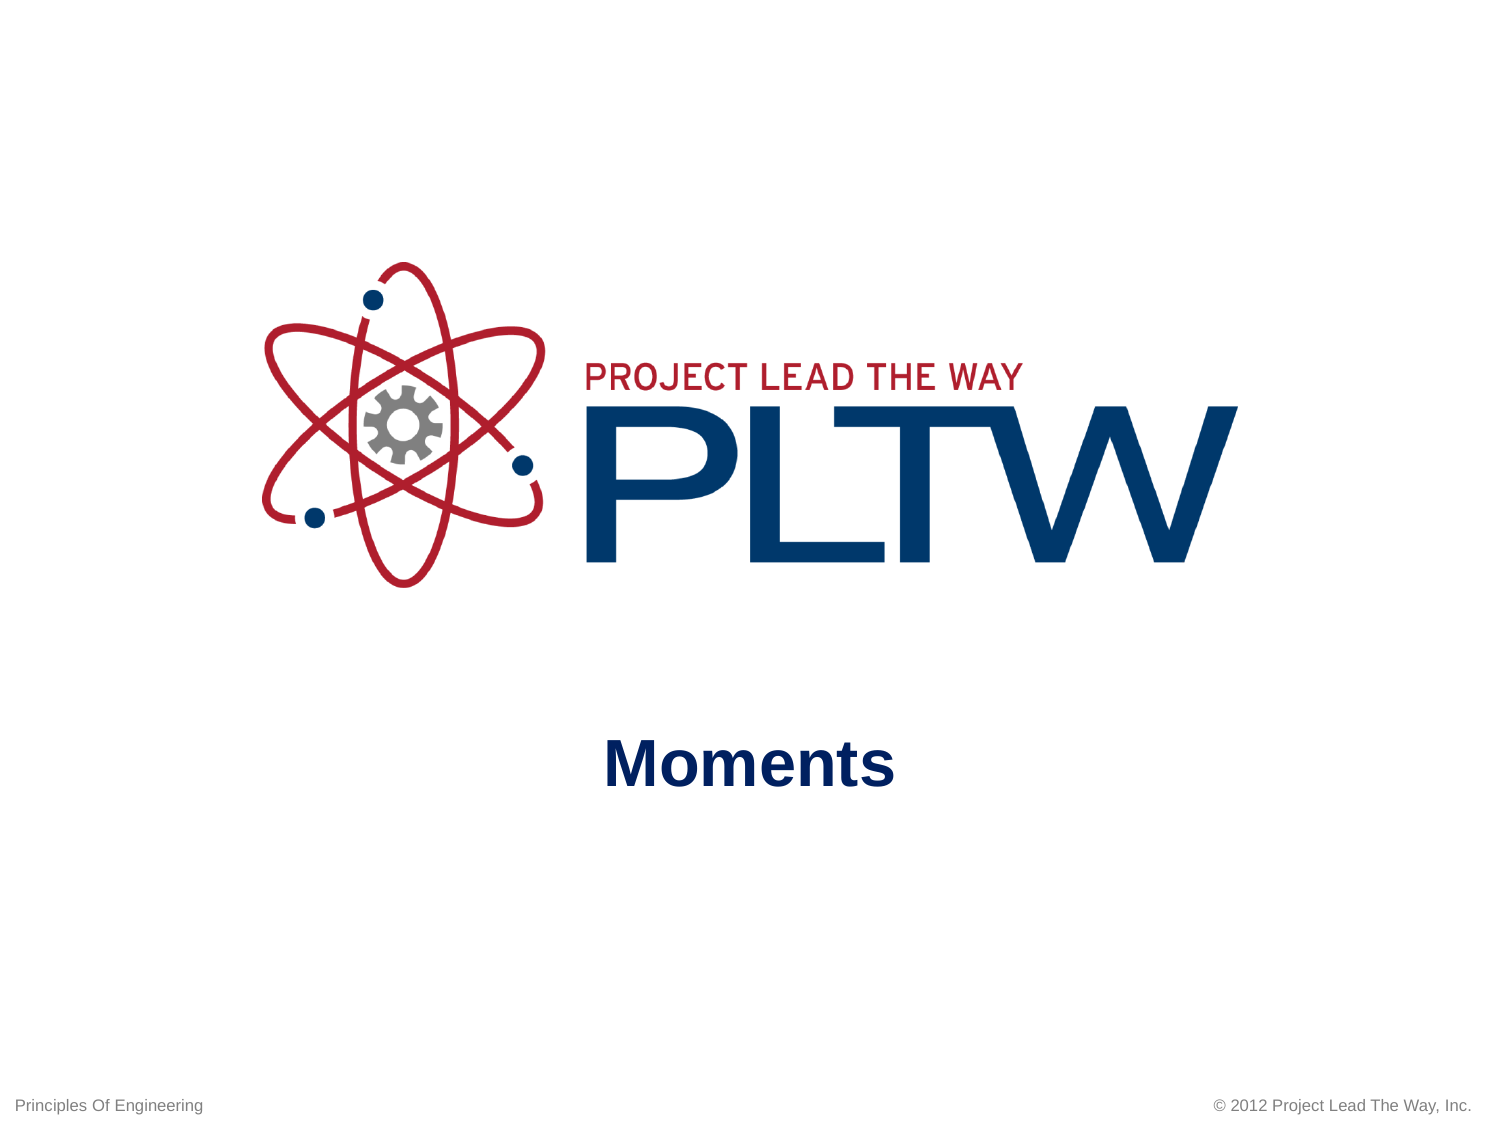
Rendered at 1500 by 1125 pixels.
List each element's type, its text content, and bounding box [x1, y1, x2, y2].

text_box Moments [224, 712, 1275, 850]
text_box Principles Of Engineering [0, 1087, 363, 1125]
footer © 2012 Project Lead The Way, Inc. [1124, 1087, 1488, 1125]
picture [262, 262, 1238, 588]
